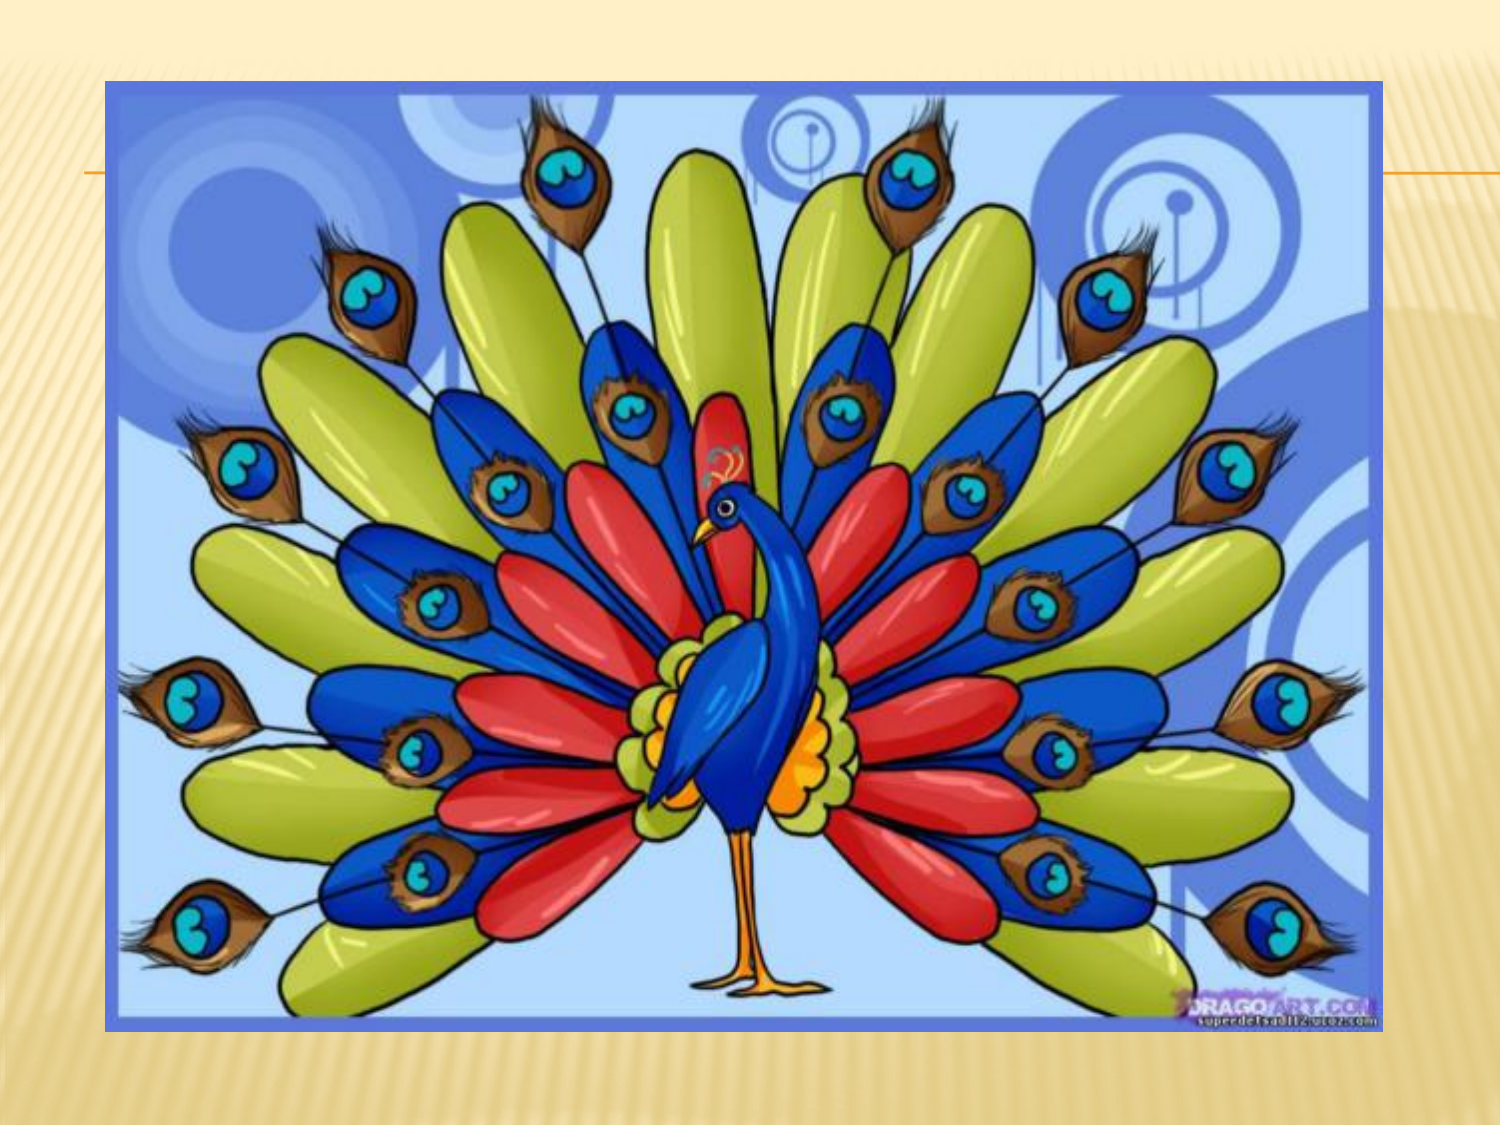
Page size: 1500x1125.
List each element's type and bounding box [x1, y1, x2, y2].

list [105, 81, 1384, 1032]
